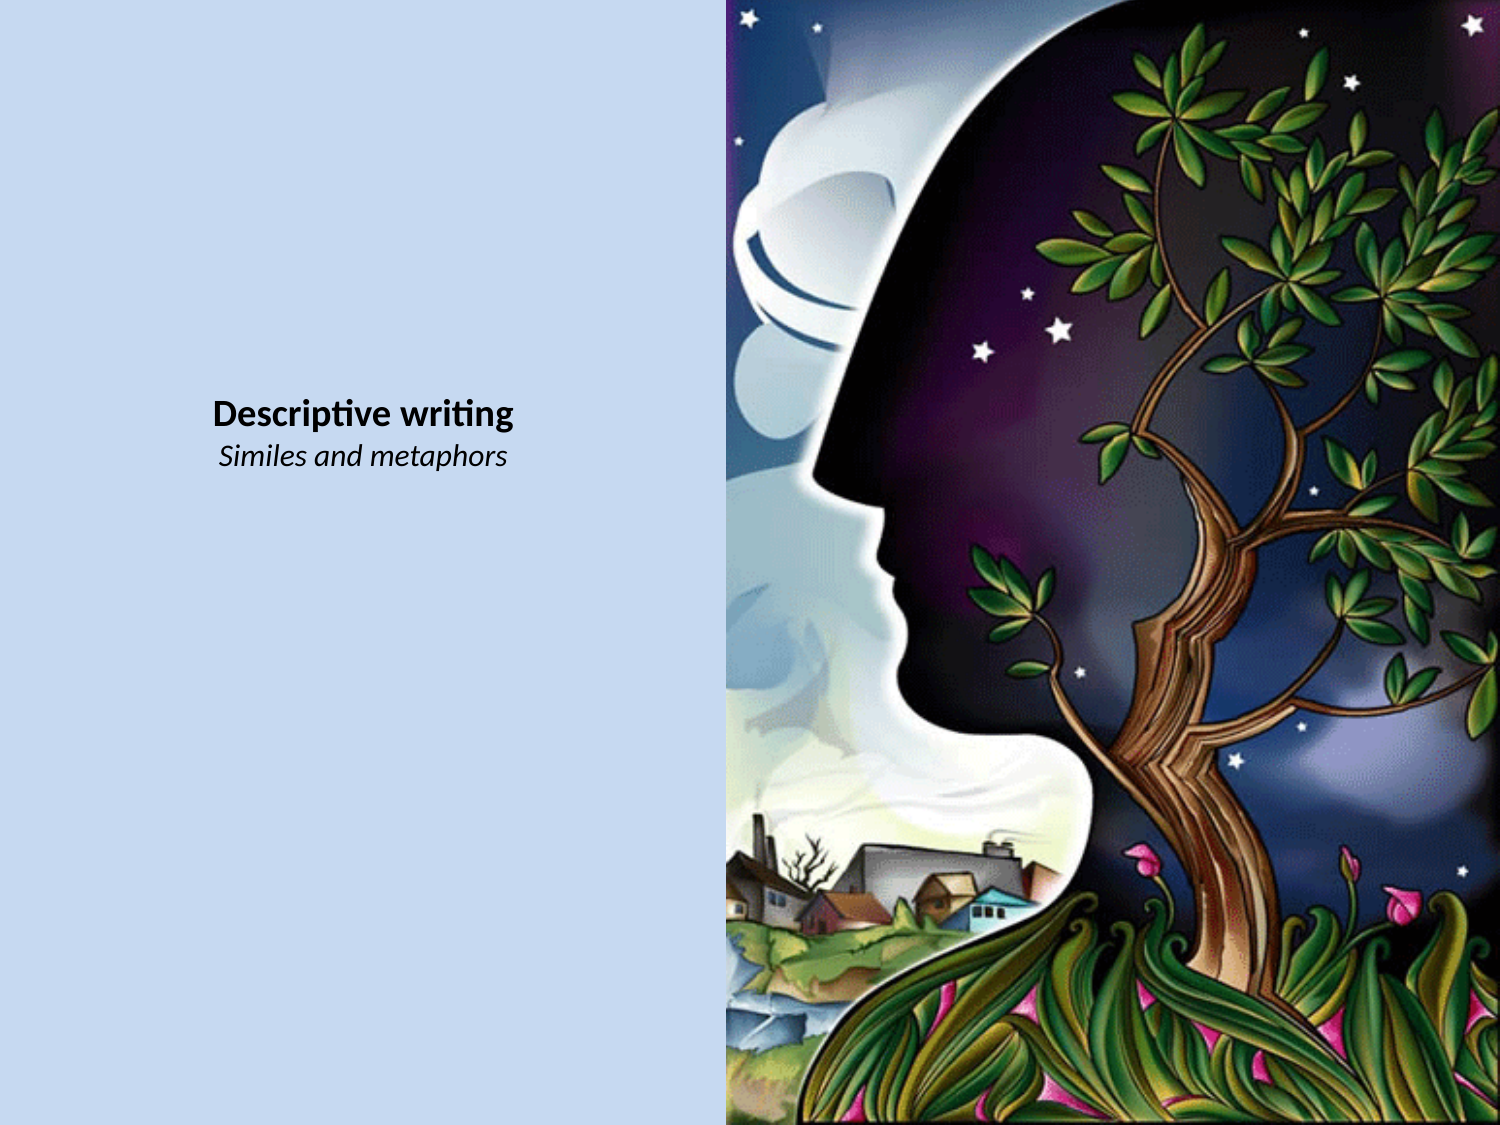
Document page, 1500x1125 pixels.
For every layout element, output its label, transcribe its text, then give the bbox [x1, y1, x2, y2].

picture [726, 0, 1500, 1125]
title Descriptive writing Similes and metaphors [0, 380, 721, 556]
